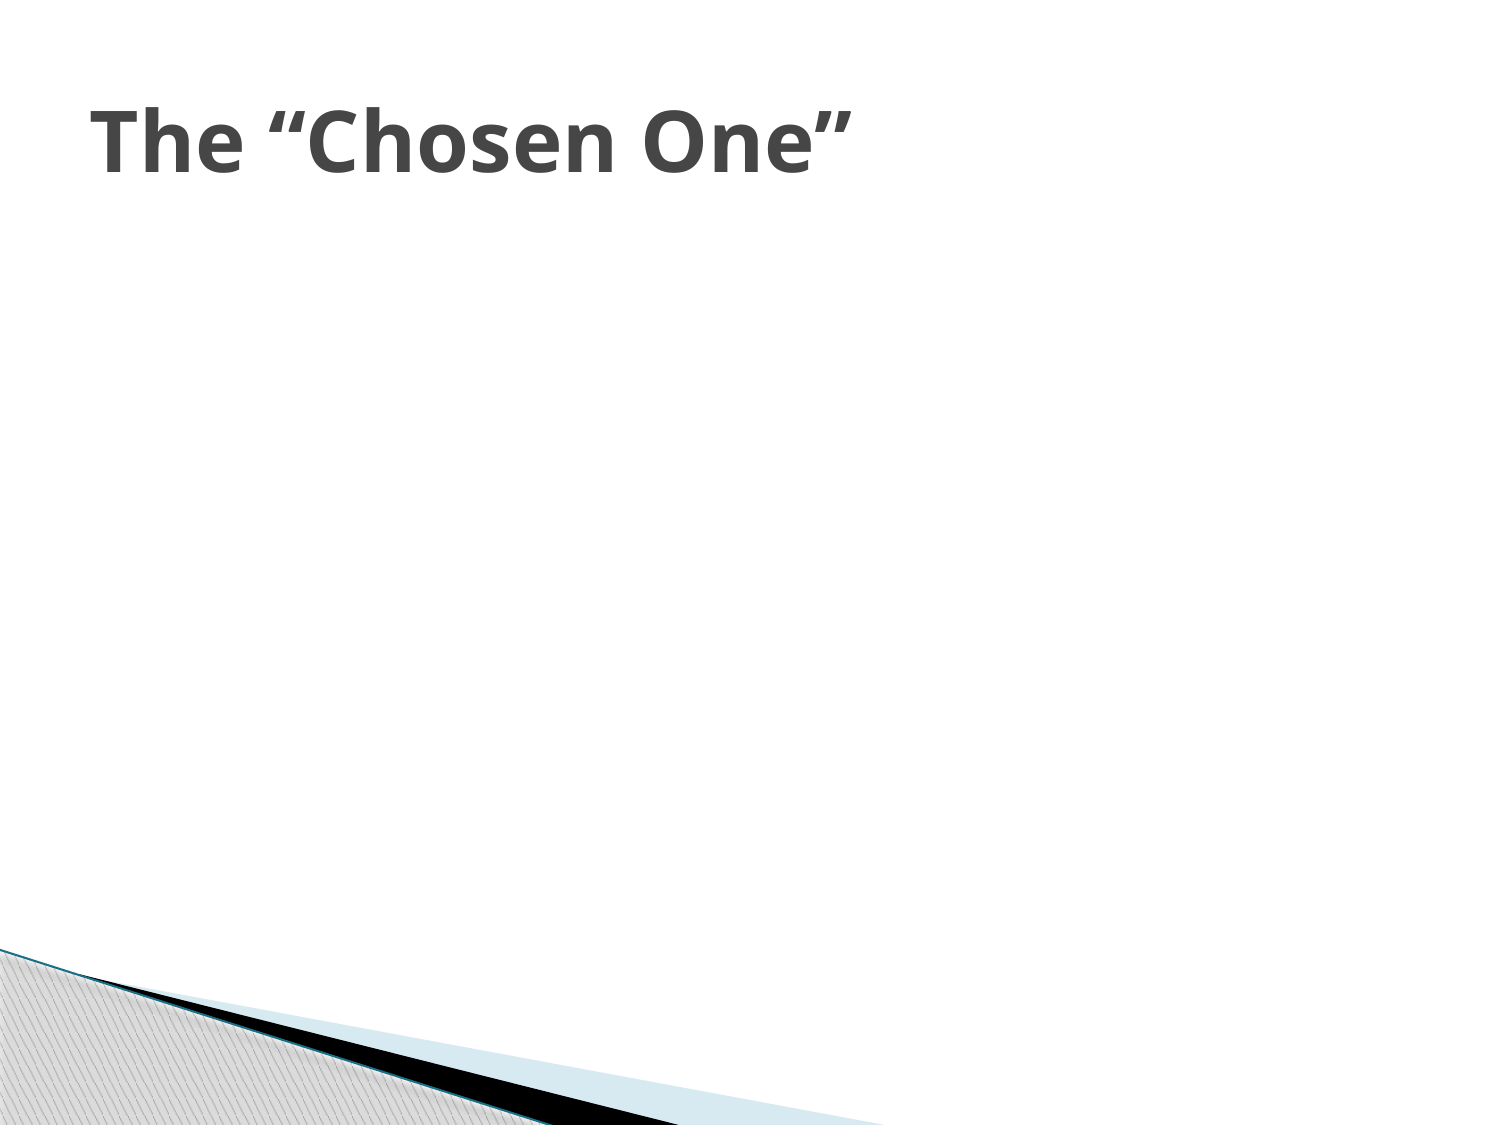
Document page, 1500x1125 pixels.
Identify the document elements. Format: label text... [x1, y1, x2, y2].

title The “Chosen One” [75, 45, 1425, 233]
